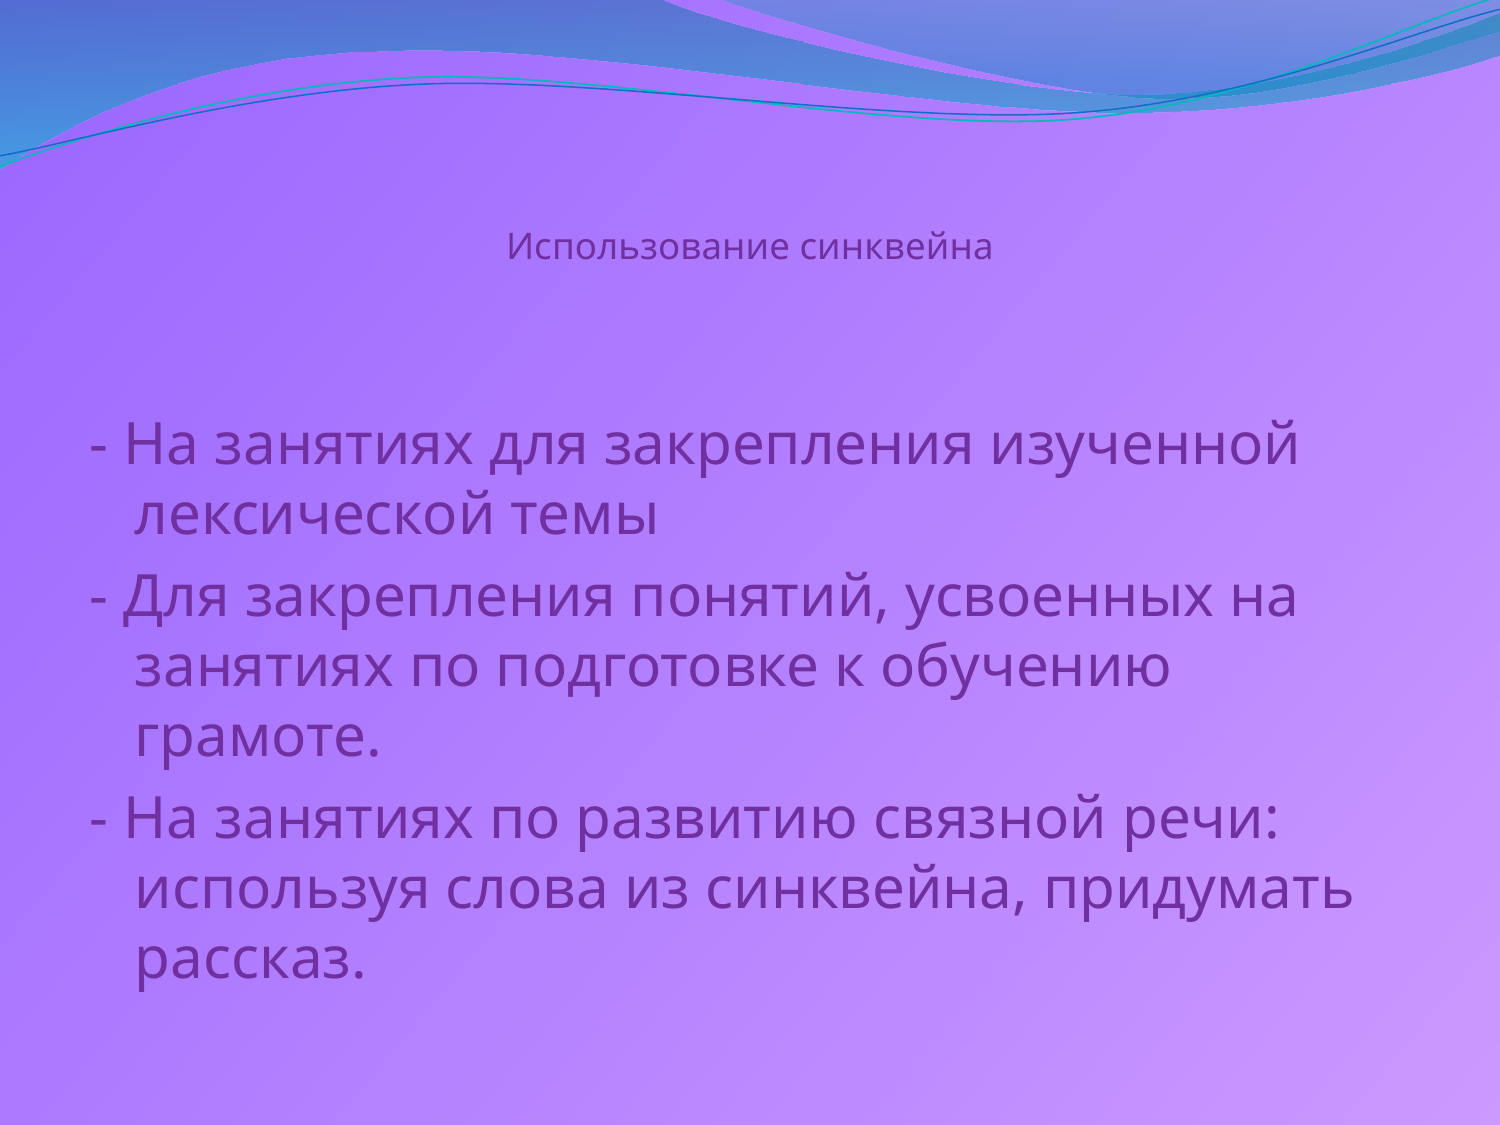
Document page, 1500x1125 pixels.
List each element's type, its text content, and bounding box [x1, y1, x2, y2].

list - На занятиях для закрепления изученной лексической темы - Для закрепления понятий, усвоенных на занятиях по подготовке к обучению грамоте. - На занятиях по развитию связной речи: используя слова из синквейна, придумать рассказ. [75, 317, 1425, 1038]
title Использование синквейна [75, 115, 1425, 268]
